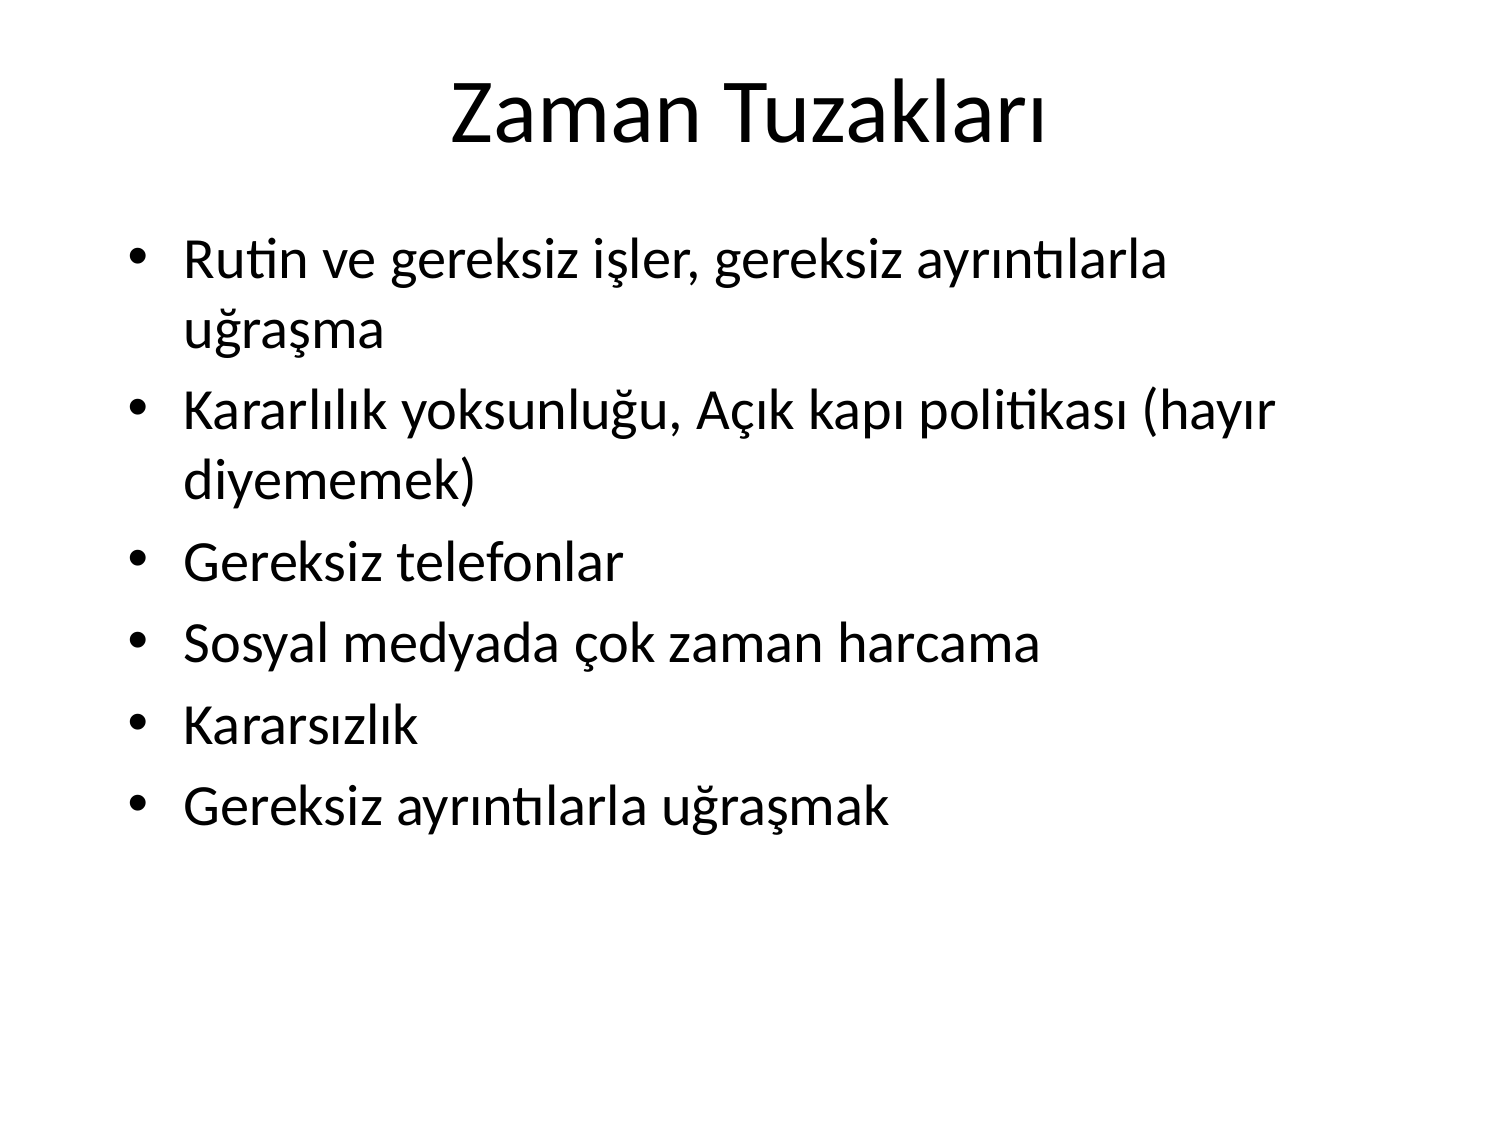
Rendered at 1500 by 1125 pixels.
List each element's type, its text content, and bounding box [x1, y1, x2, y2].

list Rutin ve gereksiz işler, gereksiz ayrıntılarla uğraşma Kararlılık yoksunluğu, Açık kapı politikası (hayır diyememek) Gereksiz telefonlar Sosyal medyada çok zaman harcama Kararsızlık Gereksiz ayrıntılarla uğraşmak [112, 212, 1388, 975]
title Zaman Tuzakları [75, 24, 1425, 188]
